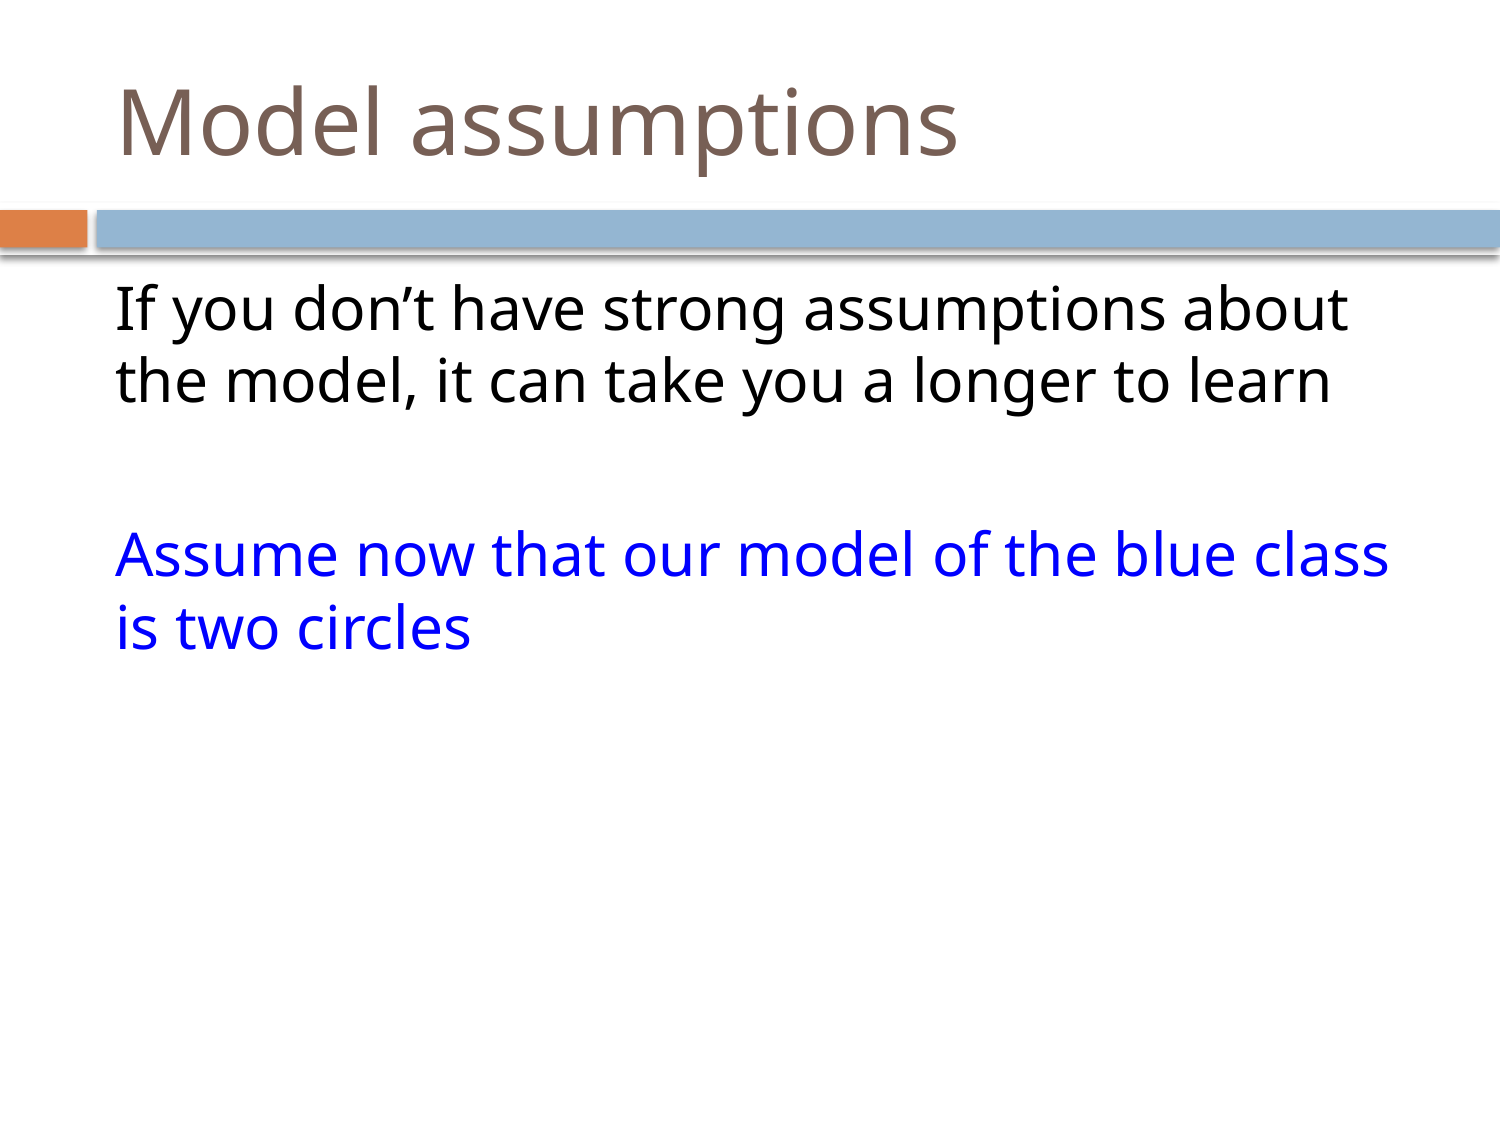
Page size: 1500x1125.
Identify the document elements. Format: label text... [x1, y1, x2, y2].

list If you don’t have strong assumptions about the model, it can take you a longer to learn Assume now that our model of the blue class is two circles [100, 262, 1438, 1000]
title Model assumptions [100, 37, 1438, 200]
